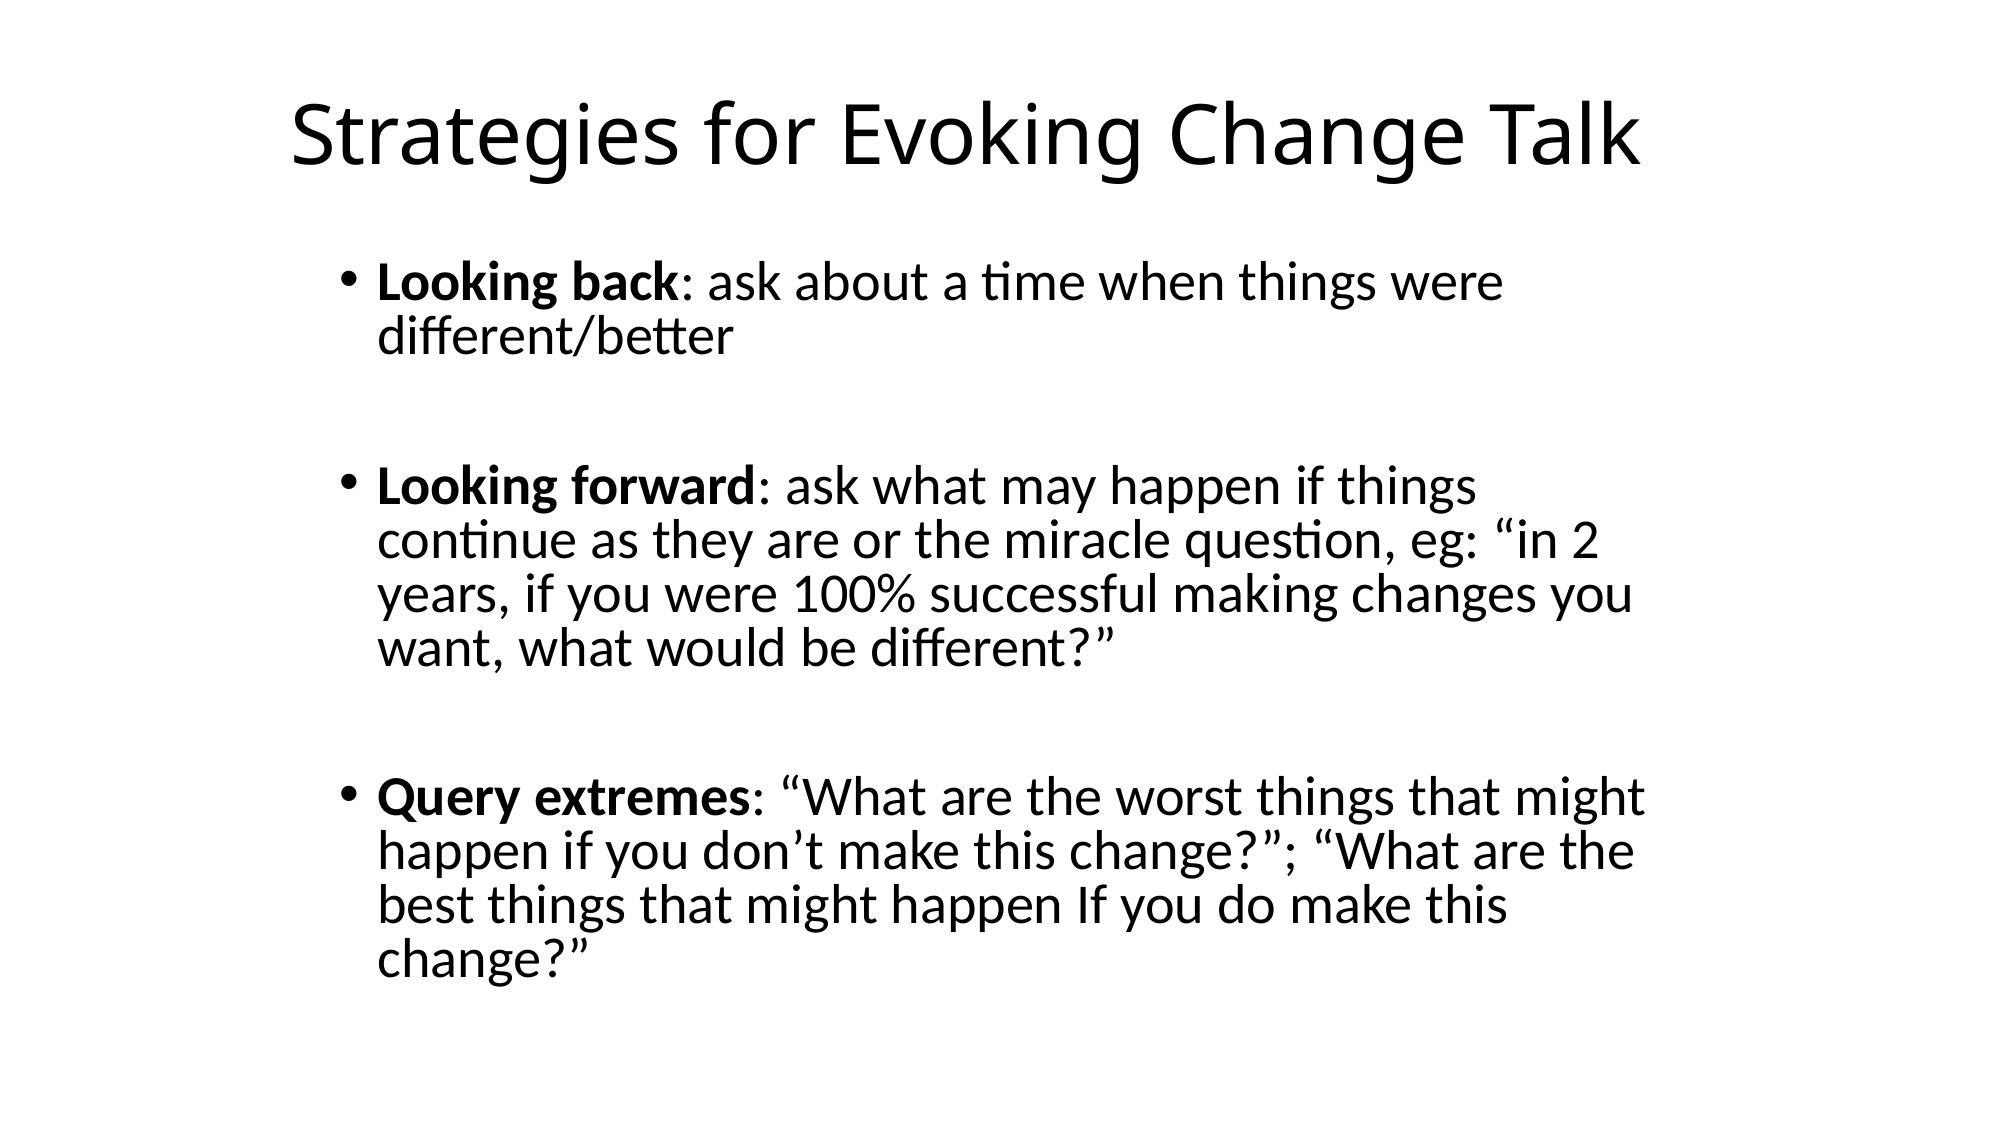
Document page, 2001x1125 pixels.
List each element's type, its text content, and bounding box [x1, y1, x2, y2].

title Strategies for Evoking Change Talk [275, 37, 1700, 238]
list Looking back: ask about a time when things were different/better Looking forward: ask what may happen if things continue as they are or the miracle question, eg: “in 2 years, if you were 100% successful making changes you want, what would be different?” Query extremes: “What are the worst things that might happen if you don’t make this change?”; “What are the best things that might happen If you do make this change?” [324, 249, 1688, 1050]
